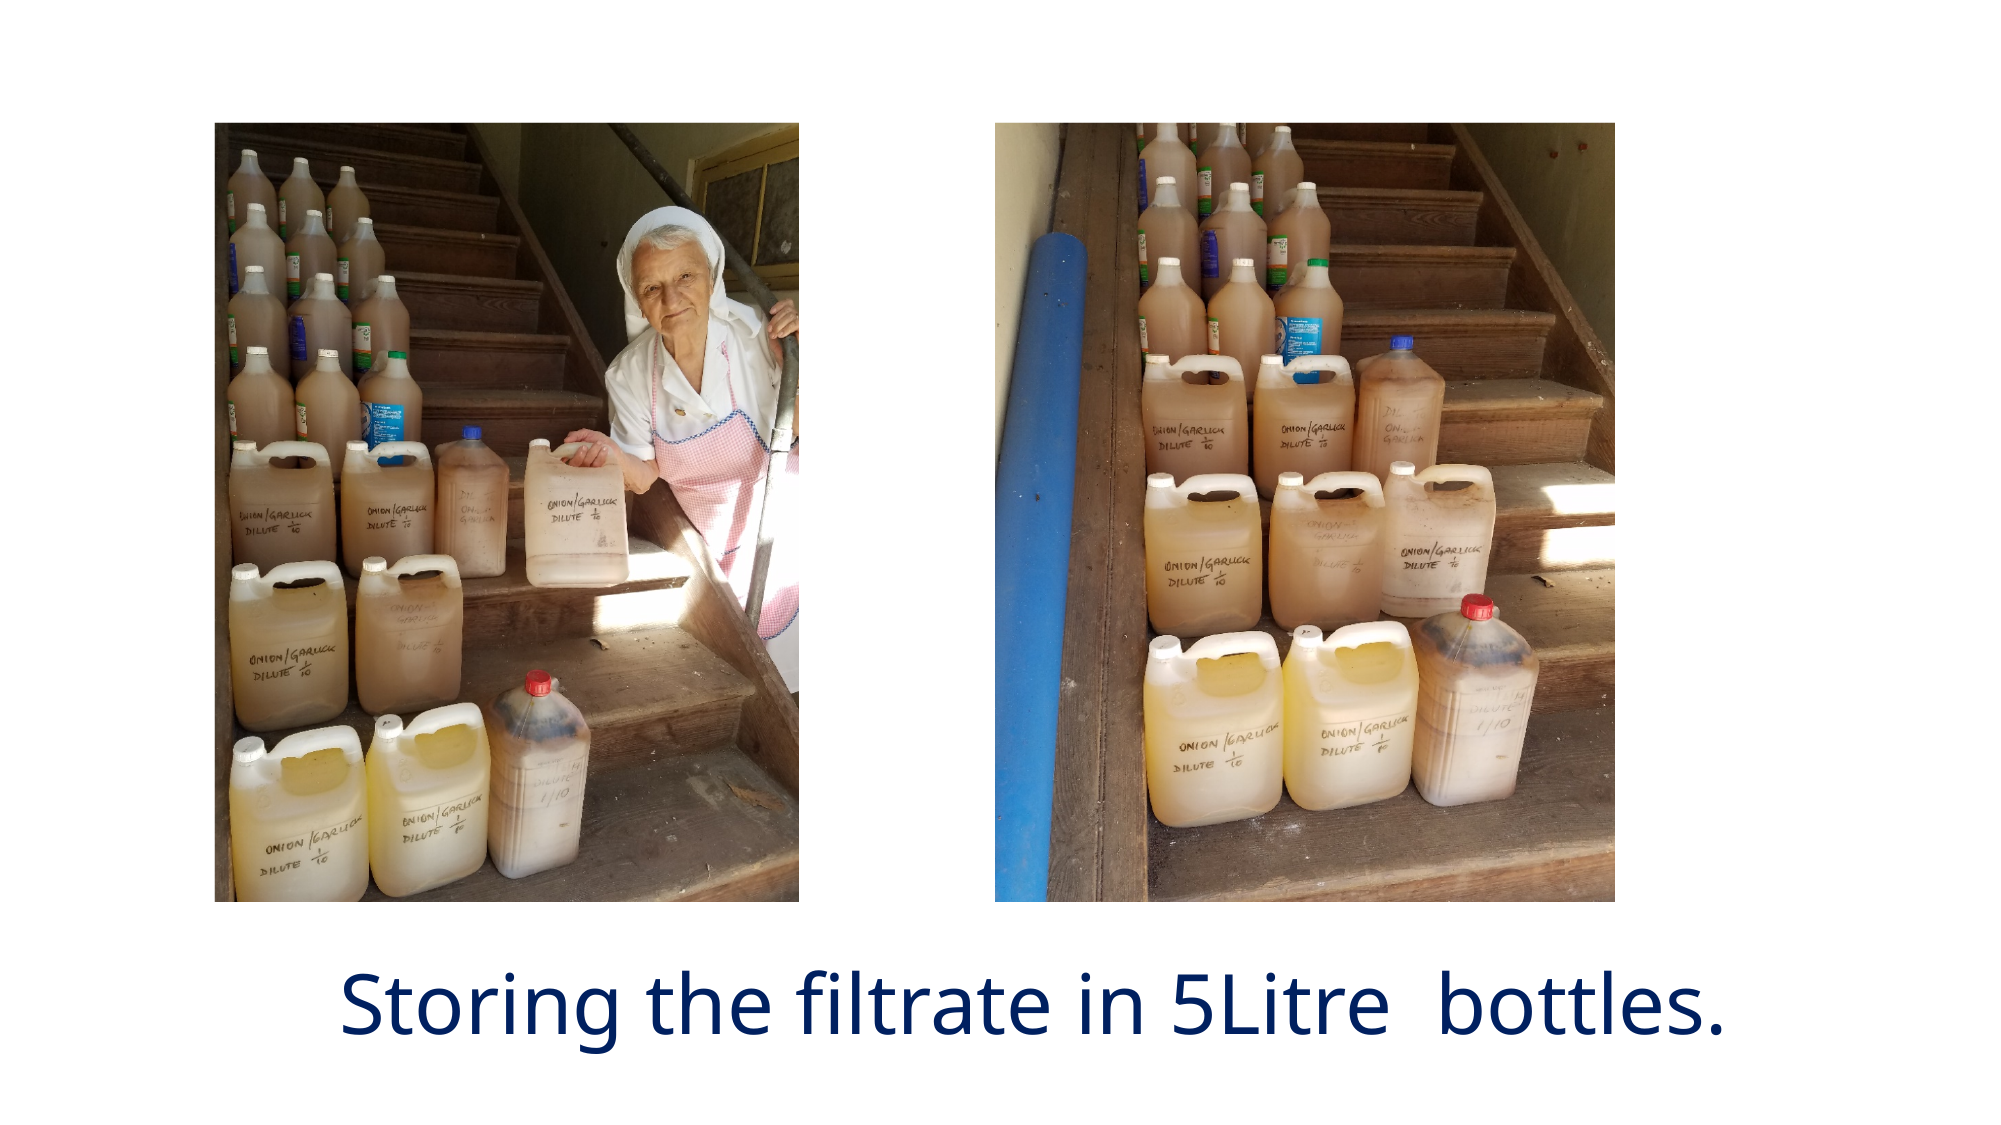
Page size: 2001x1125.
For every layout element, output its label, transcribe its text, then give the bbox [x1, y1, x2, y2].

picture [914, 124, 1694, 900]
text_box Storing the filtrate in 5Litre bottles. [300, 900, 1768, 1102]
picture [215, 805, 799, 901]
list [116, 219, 896, 805]
picture [215, 124, 799, 219]
